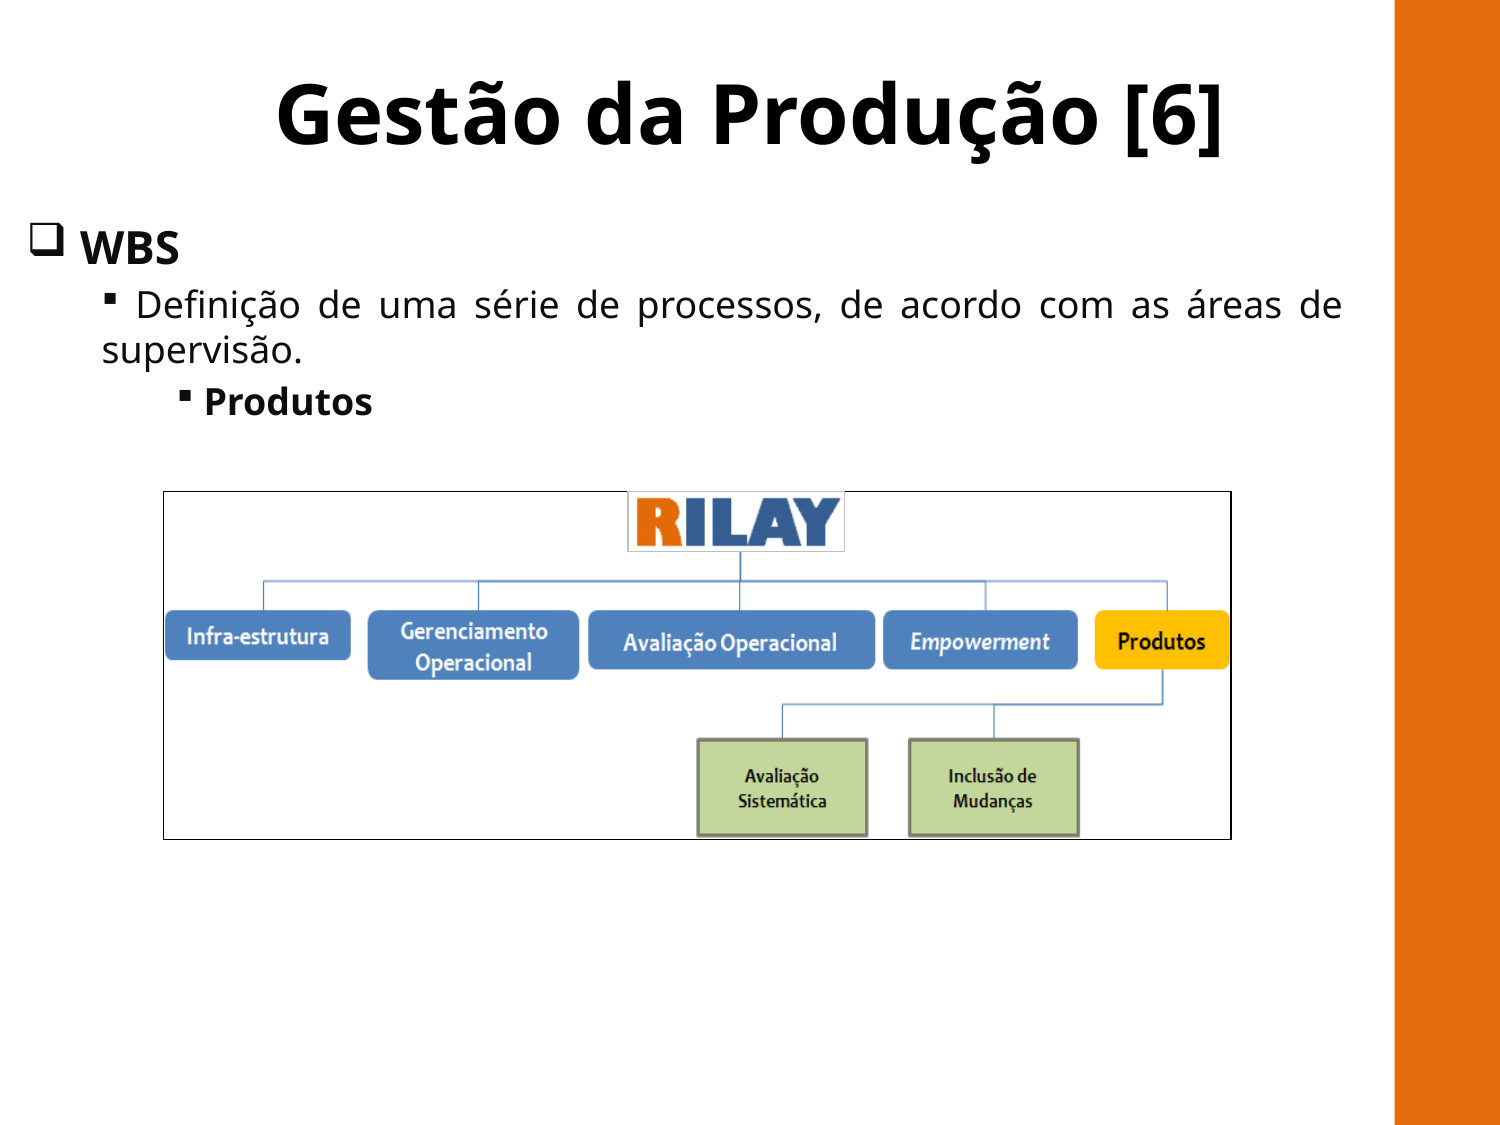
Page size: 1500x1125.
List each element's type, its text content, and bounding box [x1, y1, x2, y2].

picture [163, 491, 1231, 840]
title Gestão da Produção [6] [35, 23, 1392, 200]
subtitle WBS Definição de uma série de processos, de acordo com as áreas de supervisão. Produtos [11, 210, 1360, 1102]
text_box [1392, 1, 1500, 1125]
